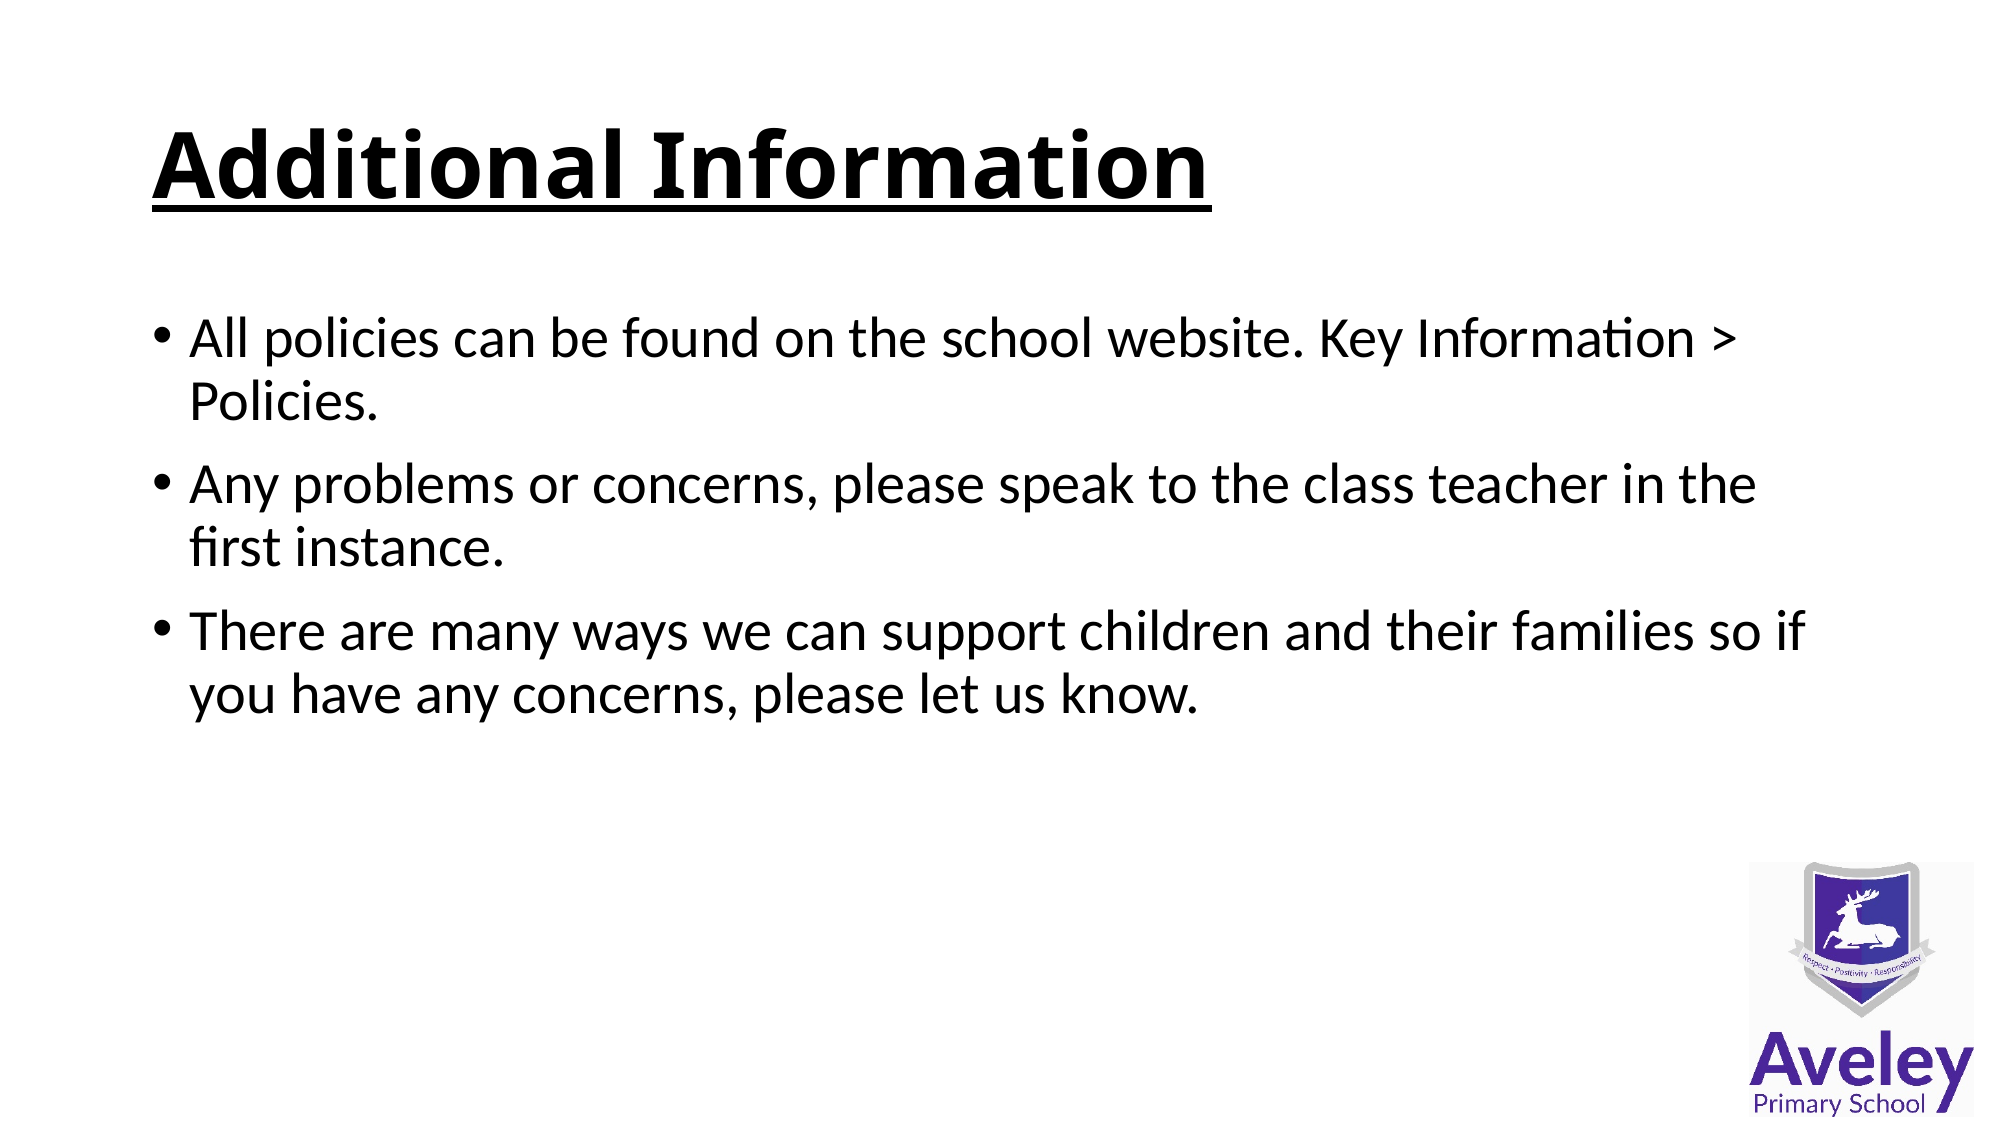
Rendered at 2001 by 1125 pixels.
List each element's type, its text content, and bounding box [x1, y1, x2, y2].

list All policies can be found on the school website. Key Information > Policies. Any problems or concerns, please speak to the class teacher in the first instance. There are many ways we can support children and their families so if you have any concerns, please let us know. [137, 299, 1863, 1014]
title Additional Information [137, 59, 1863, 278]
picture [1749, 862, 1974, 1117]
